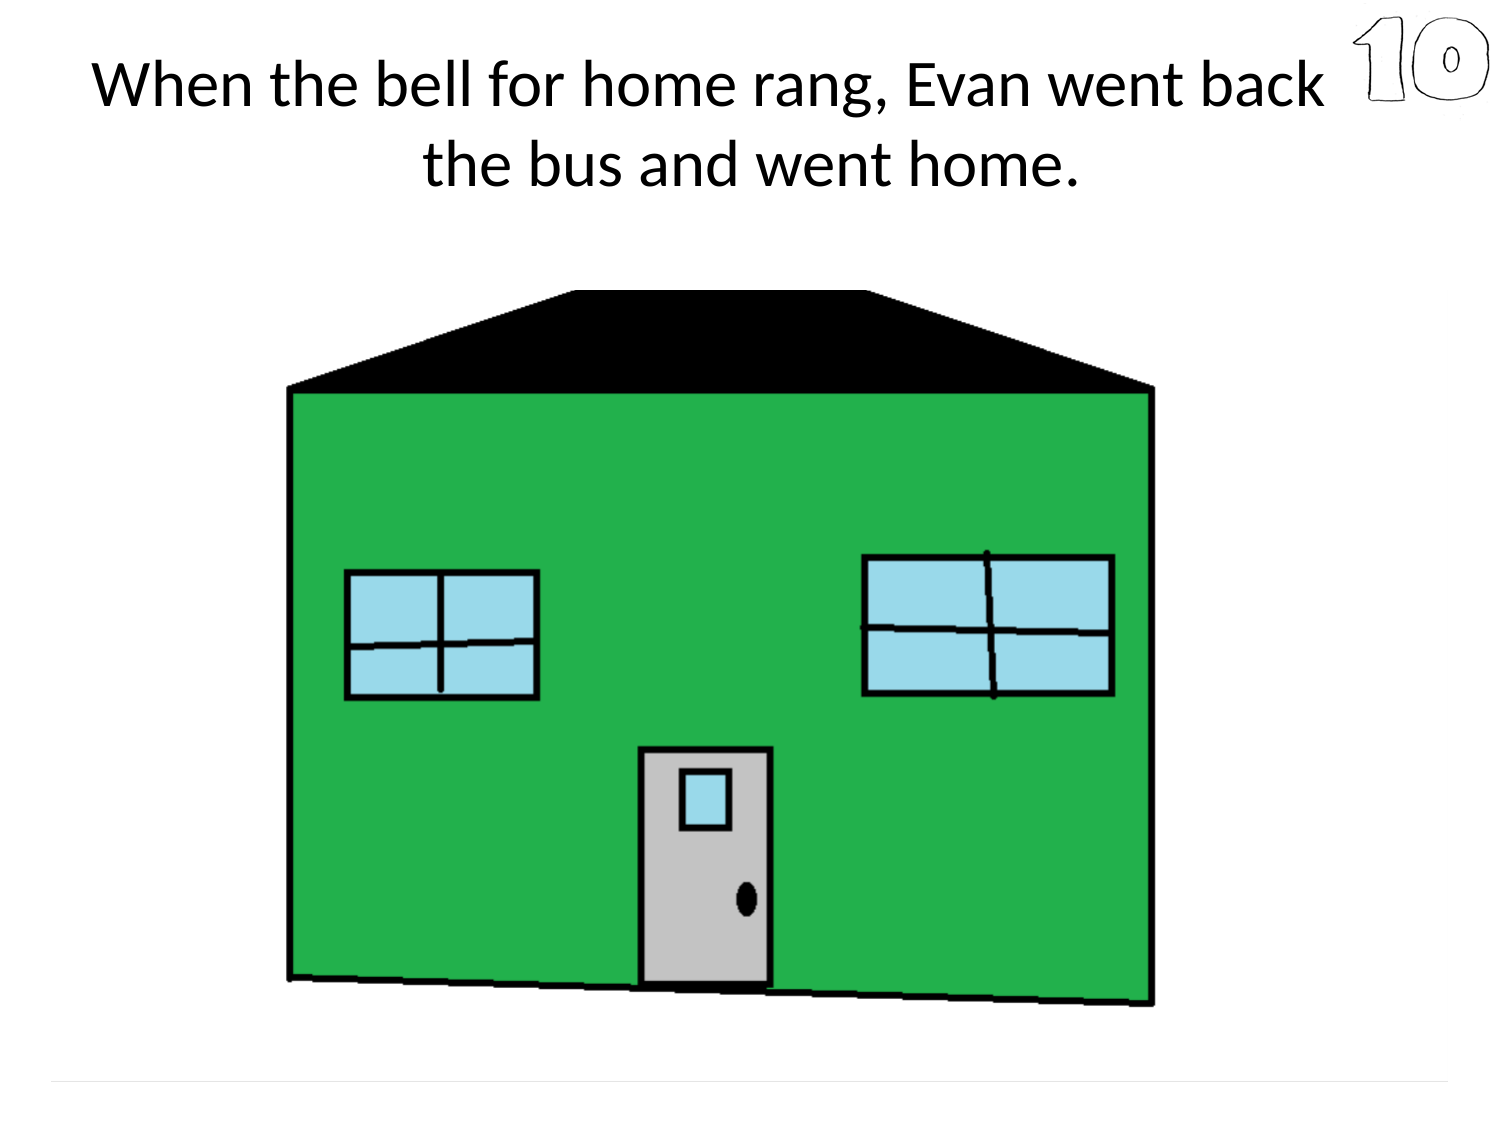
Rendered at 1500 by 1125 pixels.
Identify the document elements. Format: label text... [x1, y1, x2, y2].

picture [1340, 2, 1500, 121]
picture [50, 290, 1449, 1083]
title When the bell for home rang, Evan went back on the bus and went home. [76, 66, 1427, 254]
